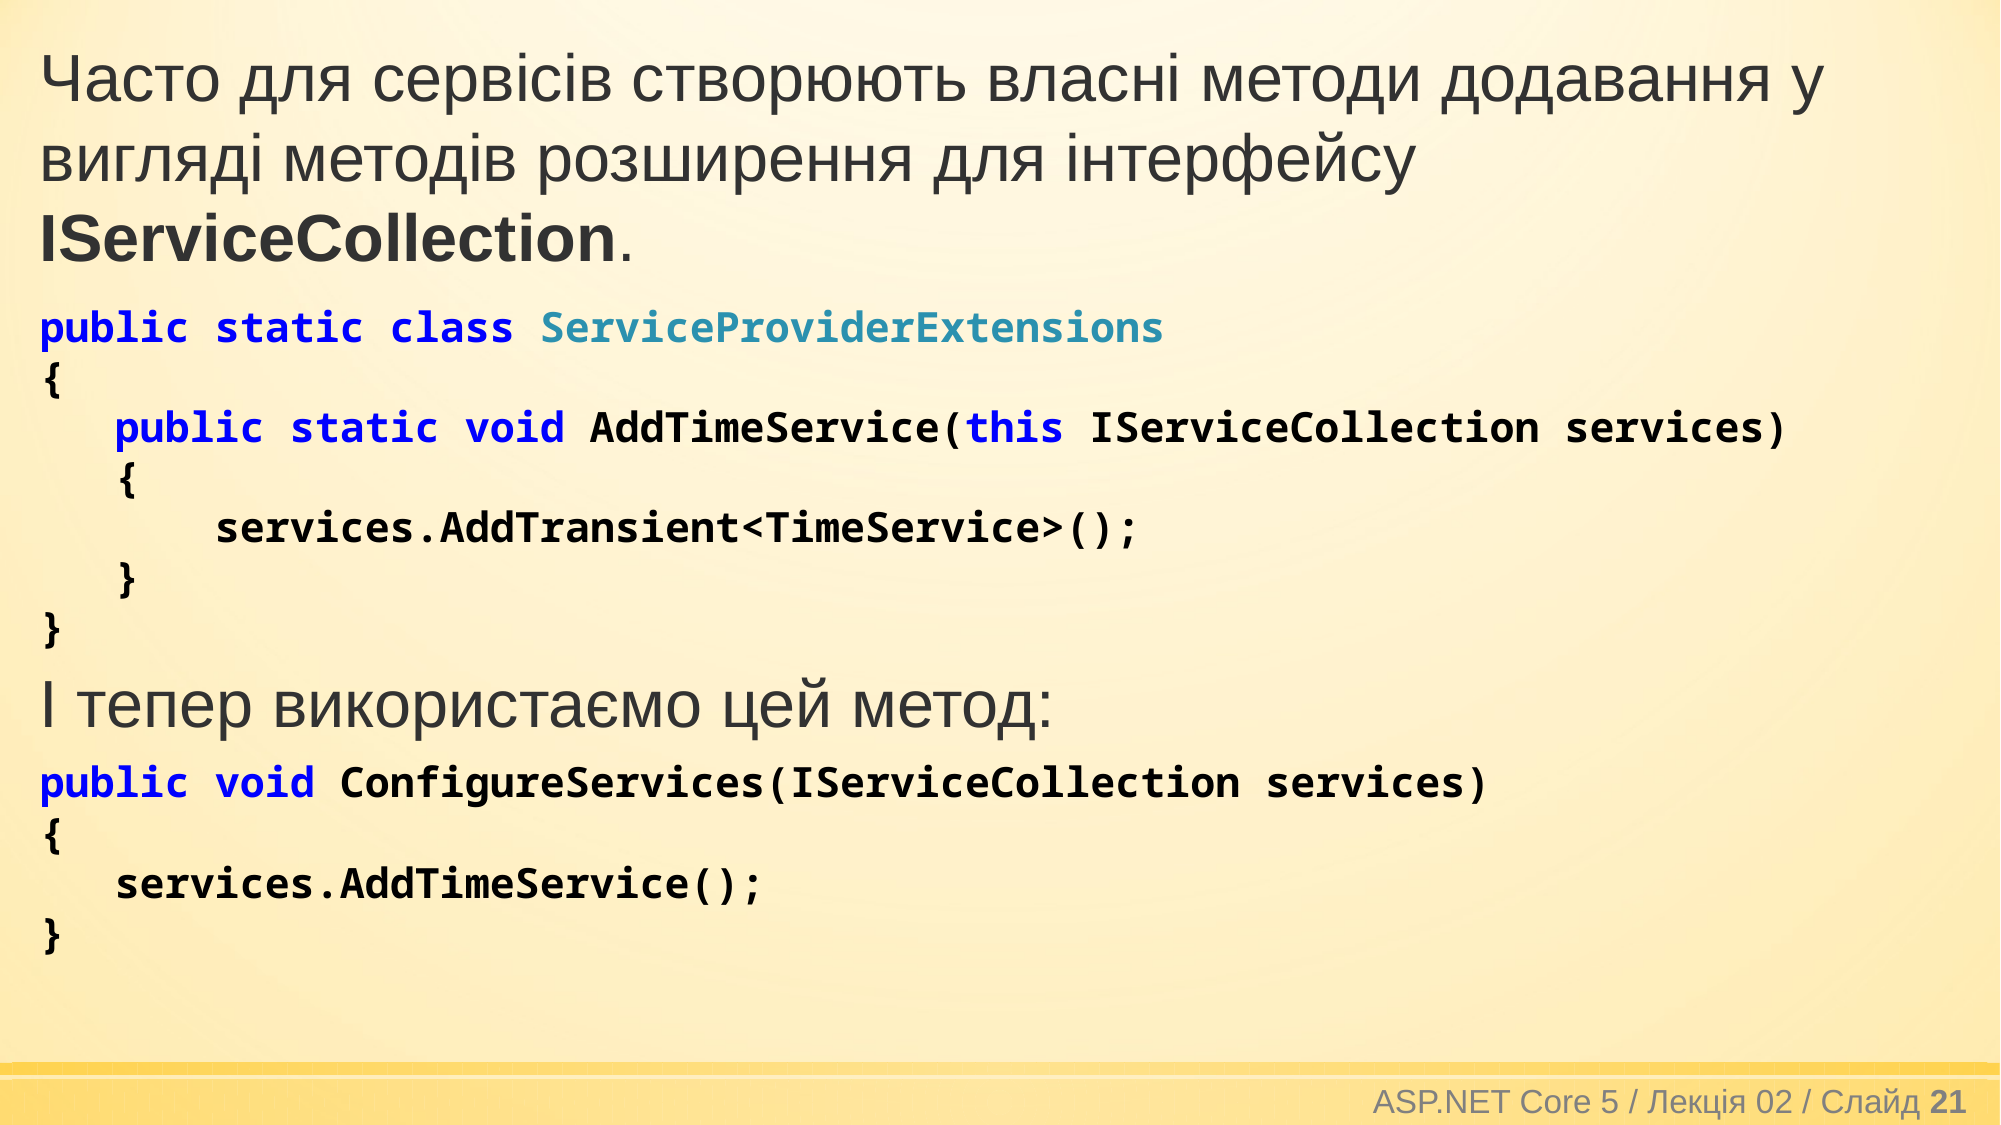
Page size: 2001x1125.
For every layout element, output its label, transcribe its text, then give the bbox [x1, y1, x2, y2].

text_box І тепер використаємо цей метод: [25, 652, 1975, 748]
footer ASP.NET Core 5 / Лекція 02 / Слайд 21 [1101, 1080, 1982, 1120]
text_box Часто для сервісів створюють власні методи додавання у вигляді методів розширення для інтерфейсу IServiceCollection. [25, 27, 1975, 282]
picture [0, 0, 2001, 1125]
text_box public static class ServiceProviderExtensions { public static void AddTimeService(this IServiceCollection services) { services.AddTransient<TimeService>(); } } [24, 293, 1907, 659]
text_box public void ConfigureServices(IServiceCollection services) { services.AddTimeService(); } [24, 748, 1673, 964]
